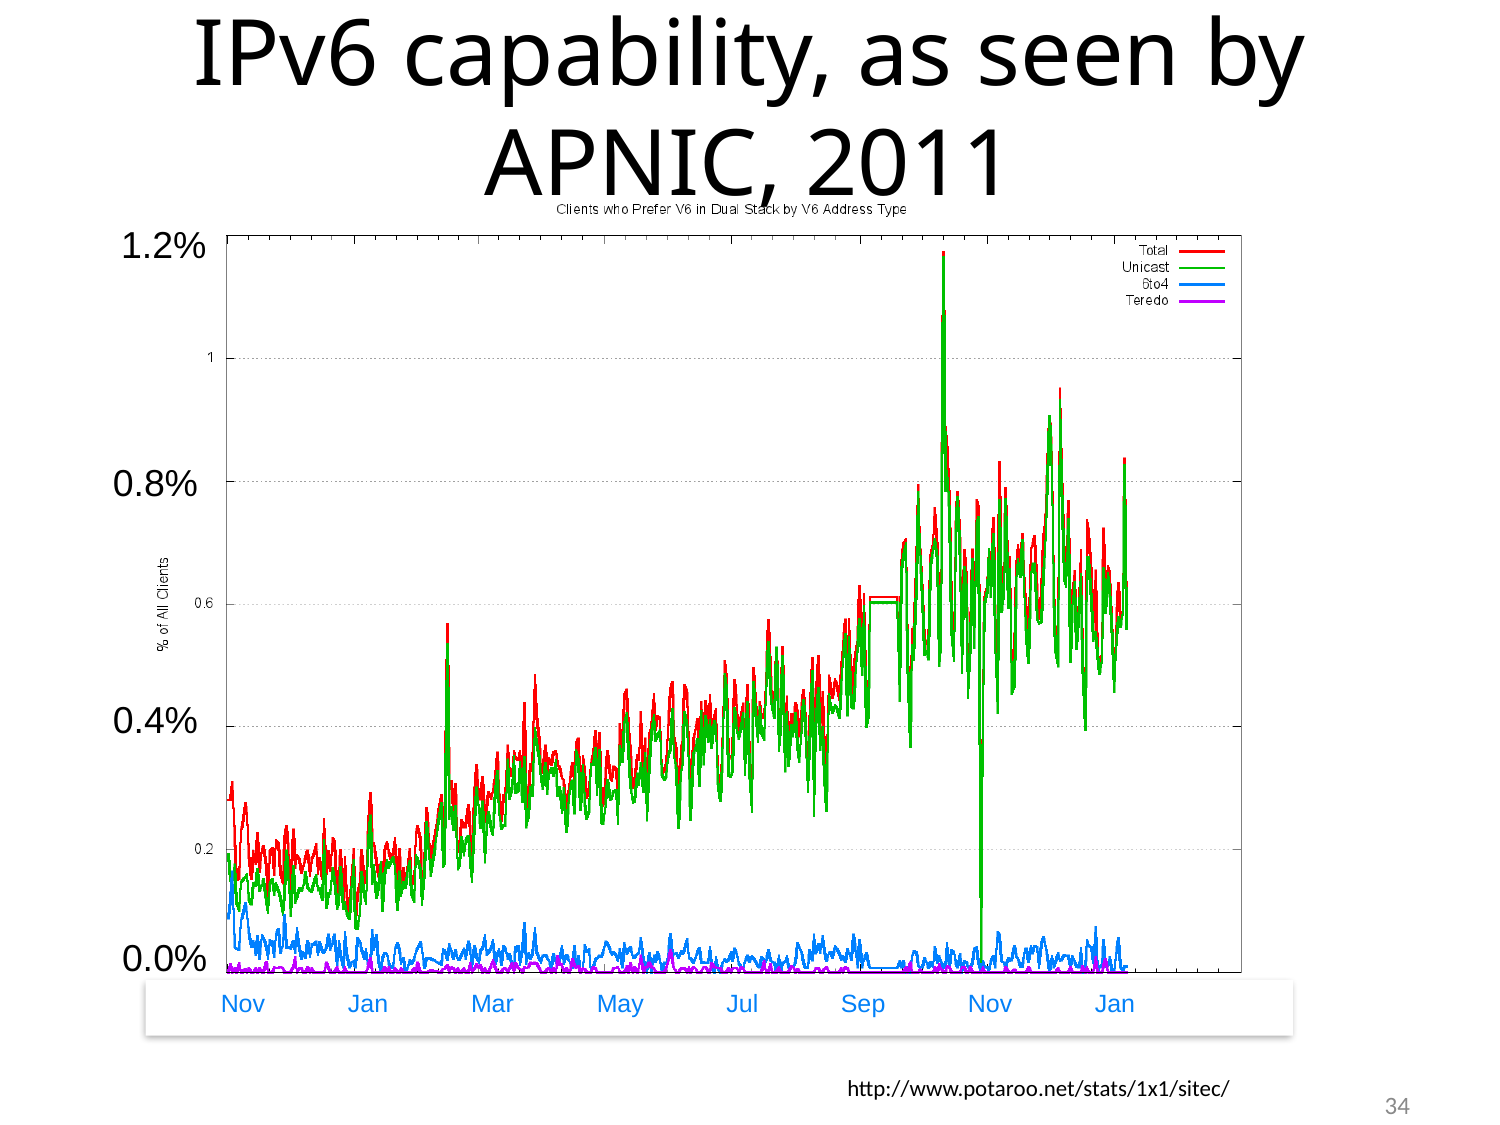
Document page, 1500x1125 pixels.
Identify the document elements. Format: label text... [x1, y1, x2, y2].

slide_number 34 [1074, 1074, 1425, 1125]
text_box 0.0% [106, 926, 138, 987]
text_box 1.2% [95, 213, 138, 274]
picture [143, 185, 1263, 1026]
text_box http://www.potaroo.net/stats/1x1/sitec/ [832, 1065, 1246, 1108]
text_box 0.4% [97, 688, 138, 749]
text_box IPv6 capability, as seen by APNIC, 2011 [43, 10, 1457, 198]
text_box [145, 979, 1294, 1036]
text_box 0.8% [97, 451, 138, 511]
